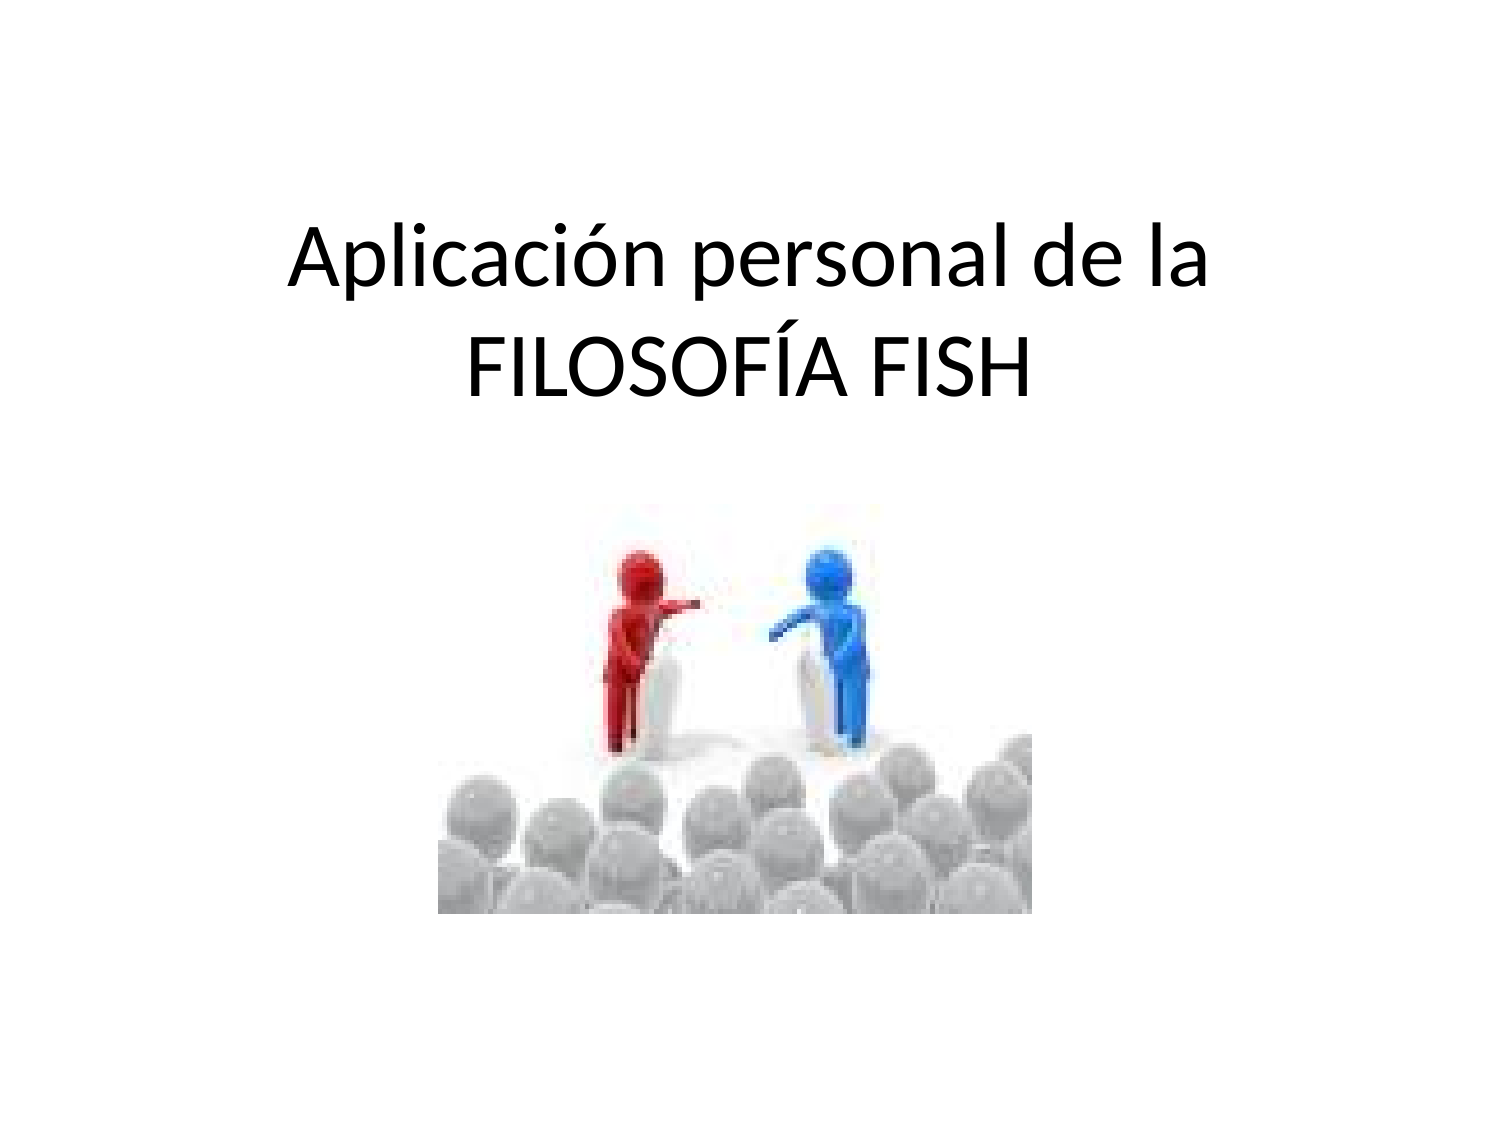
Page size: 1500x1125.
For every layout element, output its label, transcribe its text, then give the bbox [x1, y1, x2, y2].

title Aplicación personal de la FILOSOFÍA FISH [74, 210, 1426, 399]
picture [438, 504, 1032, 915]
